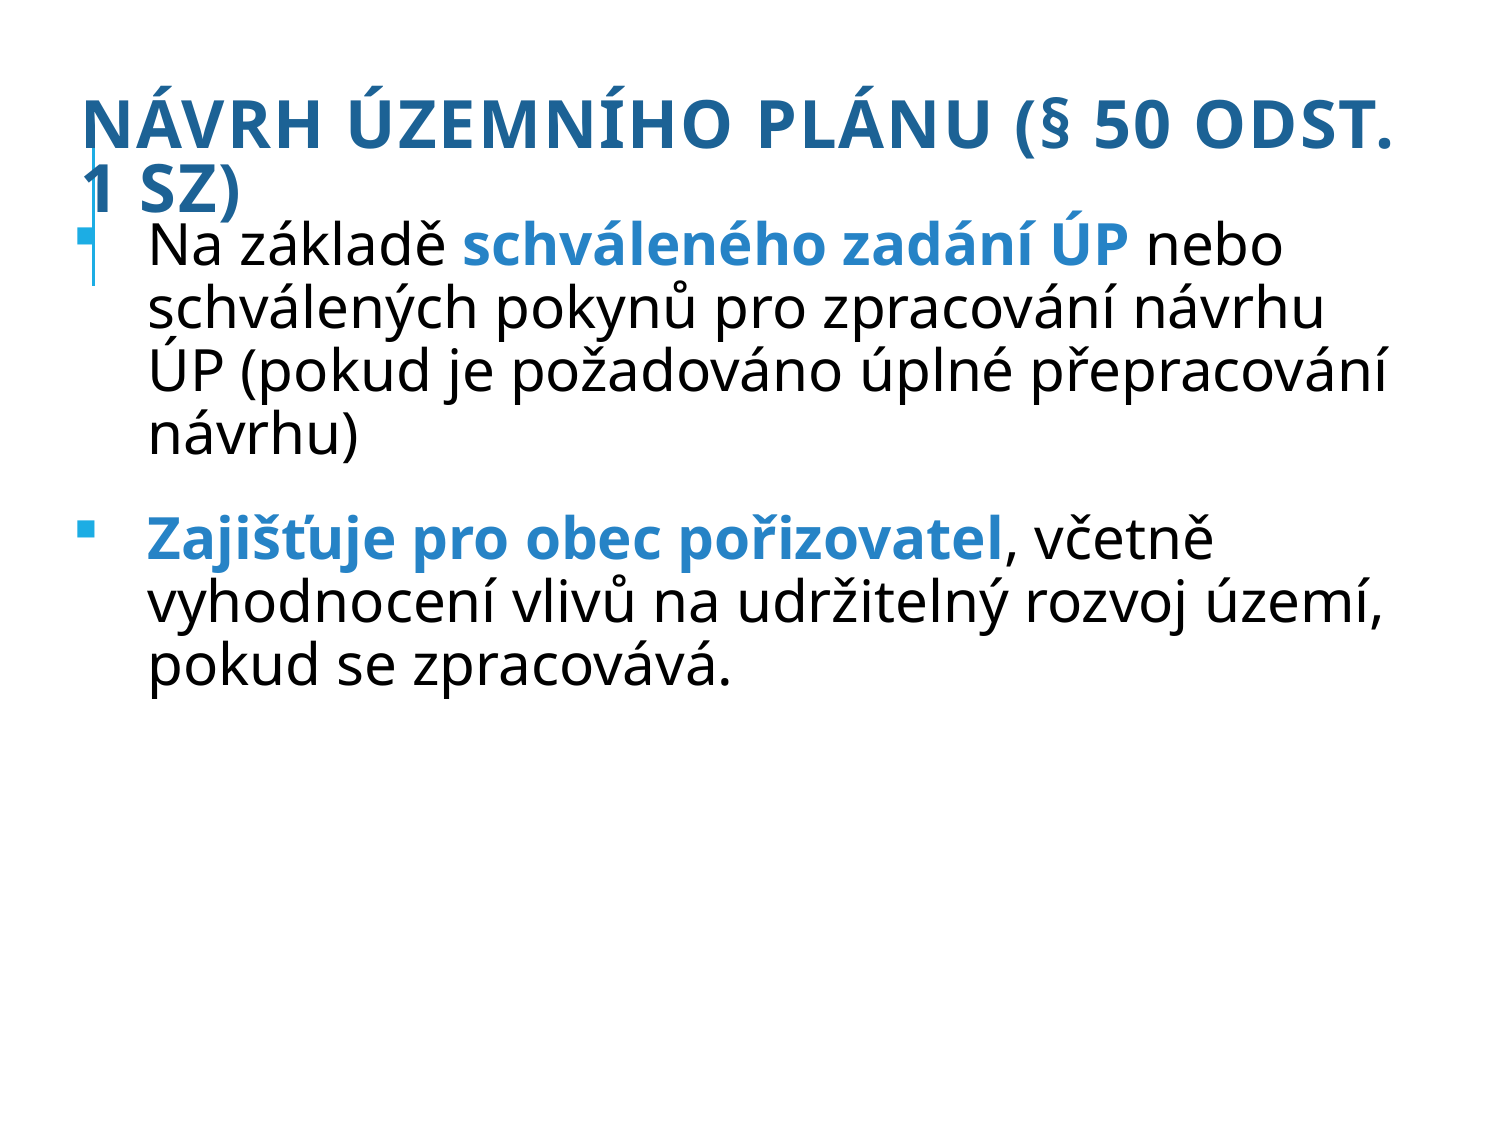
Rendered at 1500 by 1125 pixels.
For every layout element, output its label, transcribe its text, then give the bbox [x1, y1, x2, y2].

title Návrh územního plánu (§ 50 odst. 1 SZ) [64, 90, 1425, 173]
list Na základě schváleného zadání ÚP nebo schválených pokynů pro zpracování návrhu ÚP (pokud je požadováno úplné přepracování návrhu) Zajišťuje pro obec pořizovatel, včetně vyhodnocení vlivů na udržitelný rozvoj území, pokud se zpracovává. [64, 208, 1425, 1071]
